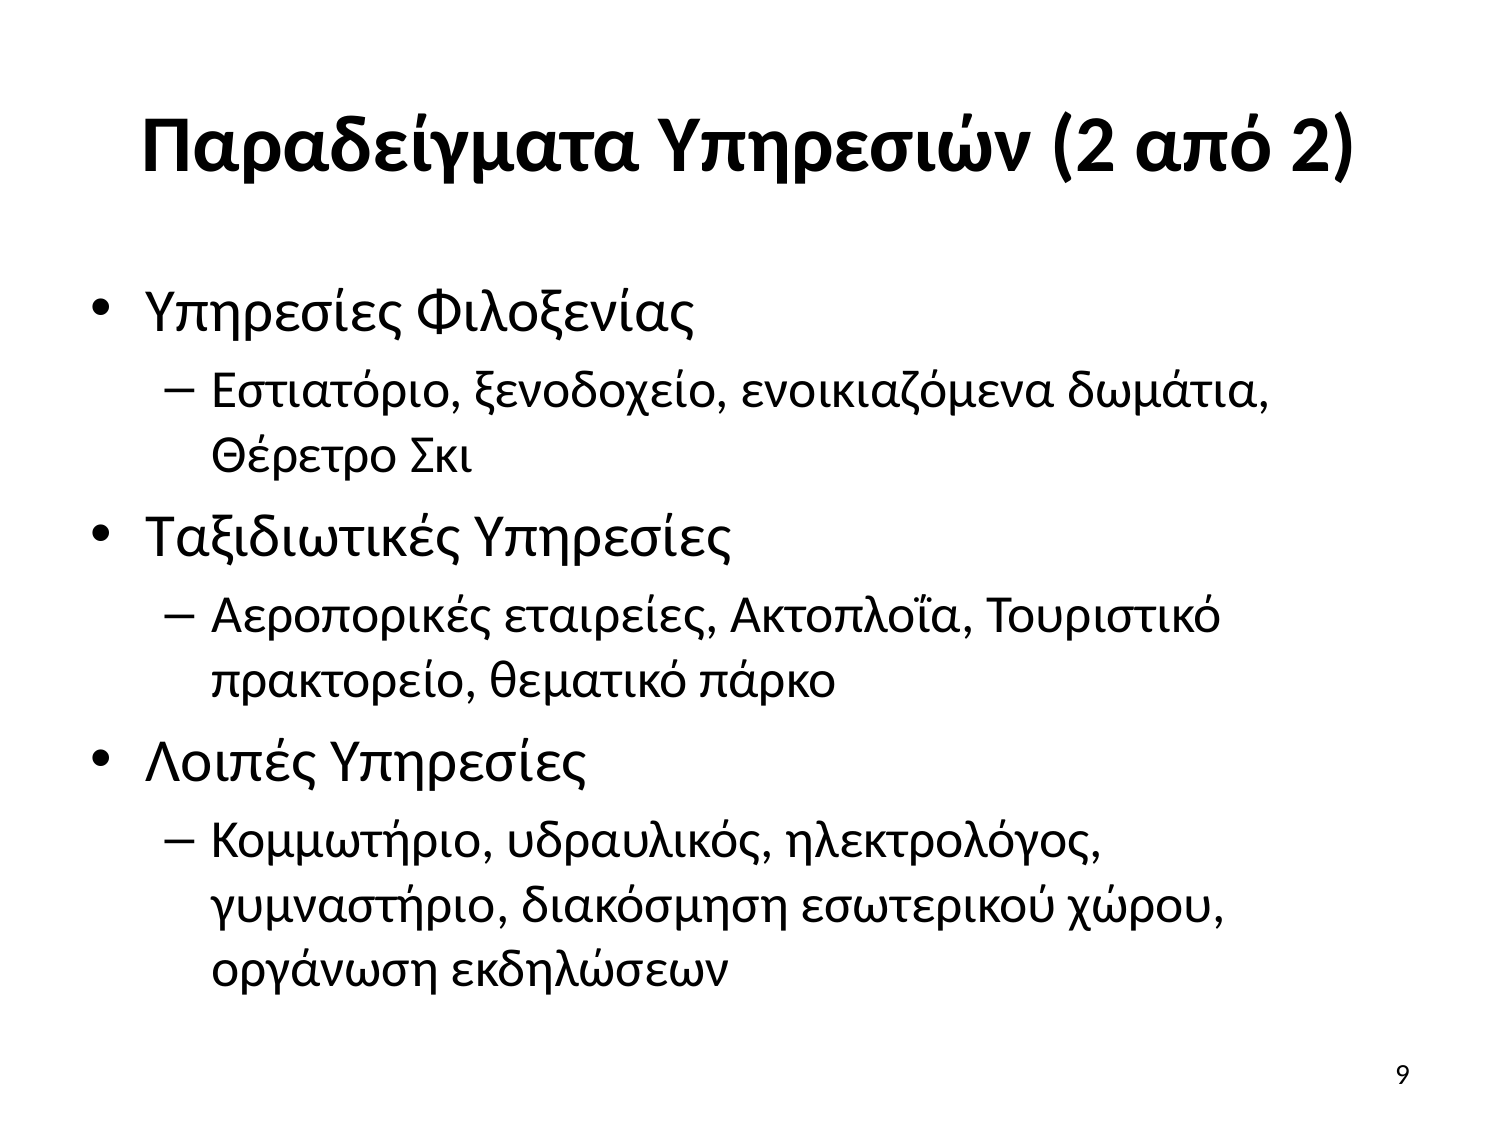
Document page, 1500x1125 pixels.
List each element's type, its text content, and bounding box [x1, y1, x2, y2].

title Παραδείγματα Υπηρεσιών (2 από 2) [75, 45, 1425, 233]
slide_number 9 [1074, 1042, 1425, 1103]
list Υπηρεσίες Φιλοξενίας Εστιατόριο, ξενοδοχείο, ενοικιαζόμενα δωμάτια, Θέρετρο Σκι Ταξιδιωτικές Υπηρεσίες Αεροπορικές εταιρείες, Ακτοπλοΐα, Τουριστικό πρακτορείο, θεματικό πάρκο Λοιπές Υπηρεσίες Κομμωτήριο, υδραυλικός, ηλεκτρολόγος, γυμναστήριο, διακόσμηση εσωτερικού χώρου, οργάνωση εκδηλώσεων [75, 262, 1425, 1005]
